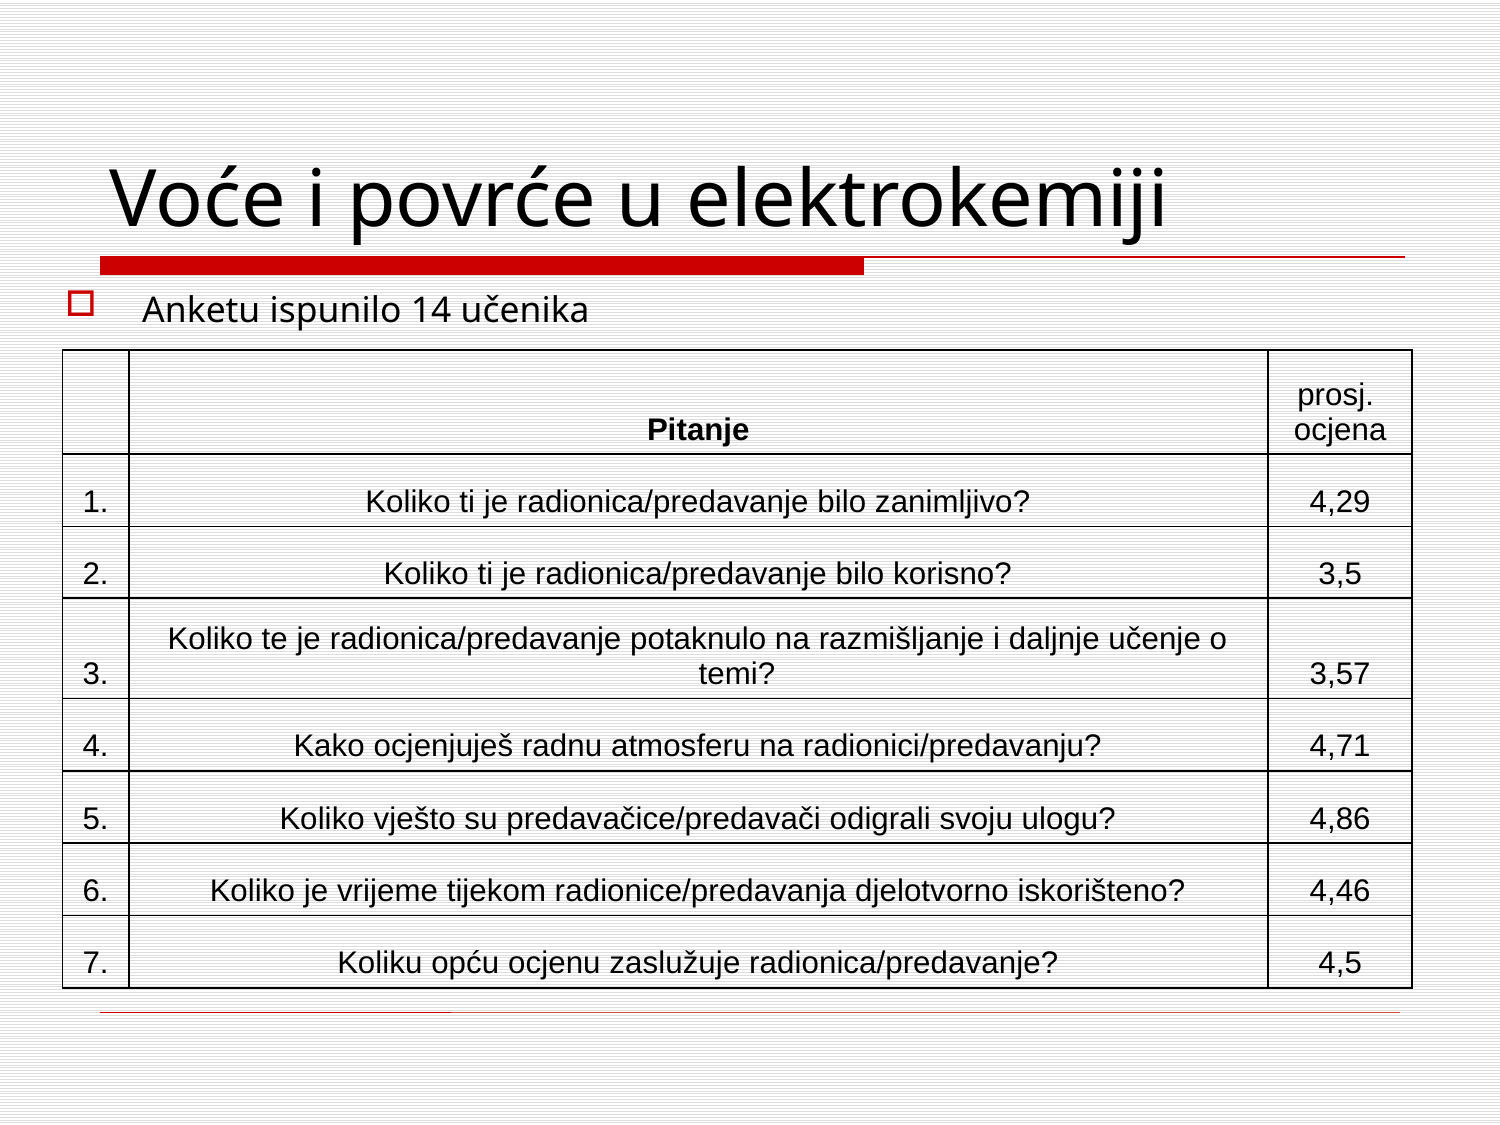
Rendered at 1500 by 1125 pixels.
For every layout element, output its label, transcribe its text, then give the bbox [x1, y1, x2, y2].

table_cell Koliku opću ocjenu zaslužuje radionica/predavanje? [130, 916, 1267, 987]
table_cell 3. [63, 599, 128, 698]
table_cell 3,5 [1269, 527, 1411, 597]
table_cell 4,29 [1269, 455, 1411, 526]
table_cell 4. [63, 699, 128, 770]
table_cell 5. [63, 772, 128, 842]
table_cell Koliko te je radionica/predavanje potaknulo na razmišljanje i daljnje učenje o temi? [130, 599, 1267, 698]
table_cell 1. [63, 455, 128, 526]
table_cell Koliko ti je radionica/predavanje bilo zanimljivo? [130, 455, 1267, 526]
table_cell 7. [63, 916, 128, 987]
table_cell 4,71 [1269, 699, 1411, 770]
table_cell 3,57 [1269, 599, 1411, 698]
table_cell 6. [63, 844, 128, 915]
list Anketu ispunilo 14 učenika [49, 287, 1401, 338]
table_header Pitanje [130, 351, 1267, 453]
table_cell 2. [63, 527, 128, 597]
table_header prosj. ocjena [1269, 351, 1411, 453]
table_cell Koliko vješto su predavačice/predavači odigrali svoju ulogu? [130, 772, 1267, 842]
table_header [63, 351, 128, 453]
title Voće i povrće u elektrokemiji [93, 49, 1407, 250]
table_cell Koliko ti je radionica/predavanje bilo korisno? [130, 527, 1267, 597]
table_cell 4,46 [1269, 844, 1411, 915]
table_cell 4,5 [1269, 916, 1411, 987]
table_cell Kako ocjenjuješ radnu atmosferu na radionici/predavanju? [130, 699, 1267, 770]
table_cell Koliko je vrijeme tijekom radionice/predavanja djelotvorno iskorišteno? [130, 844, 1267, 915]
table_cell 4,86 [1269, 772, 1411, 842]
